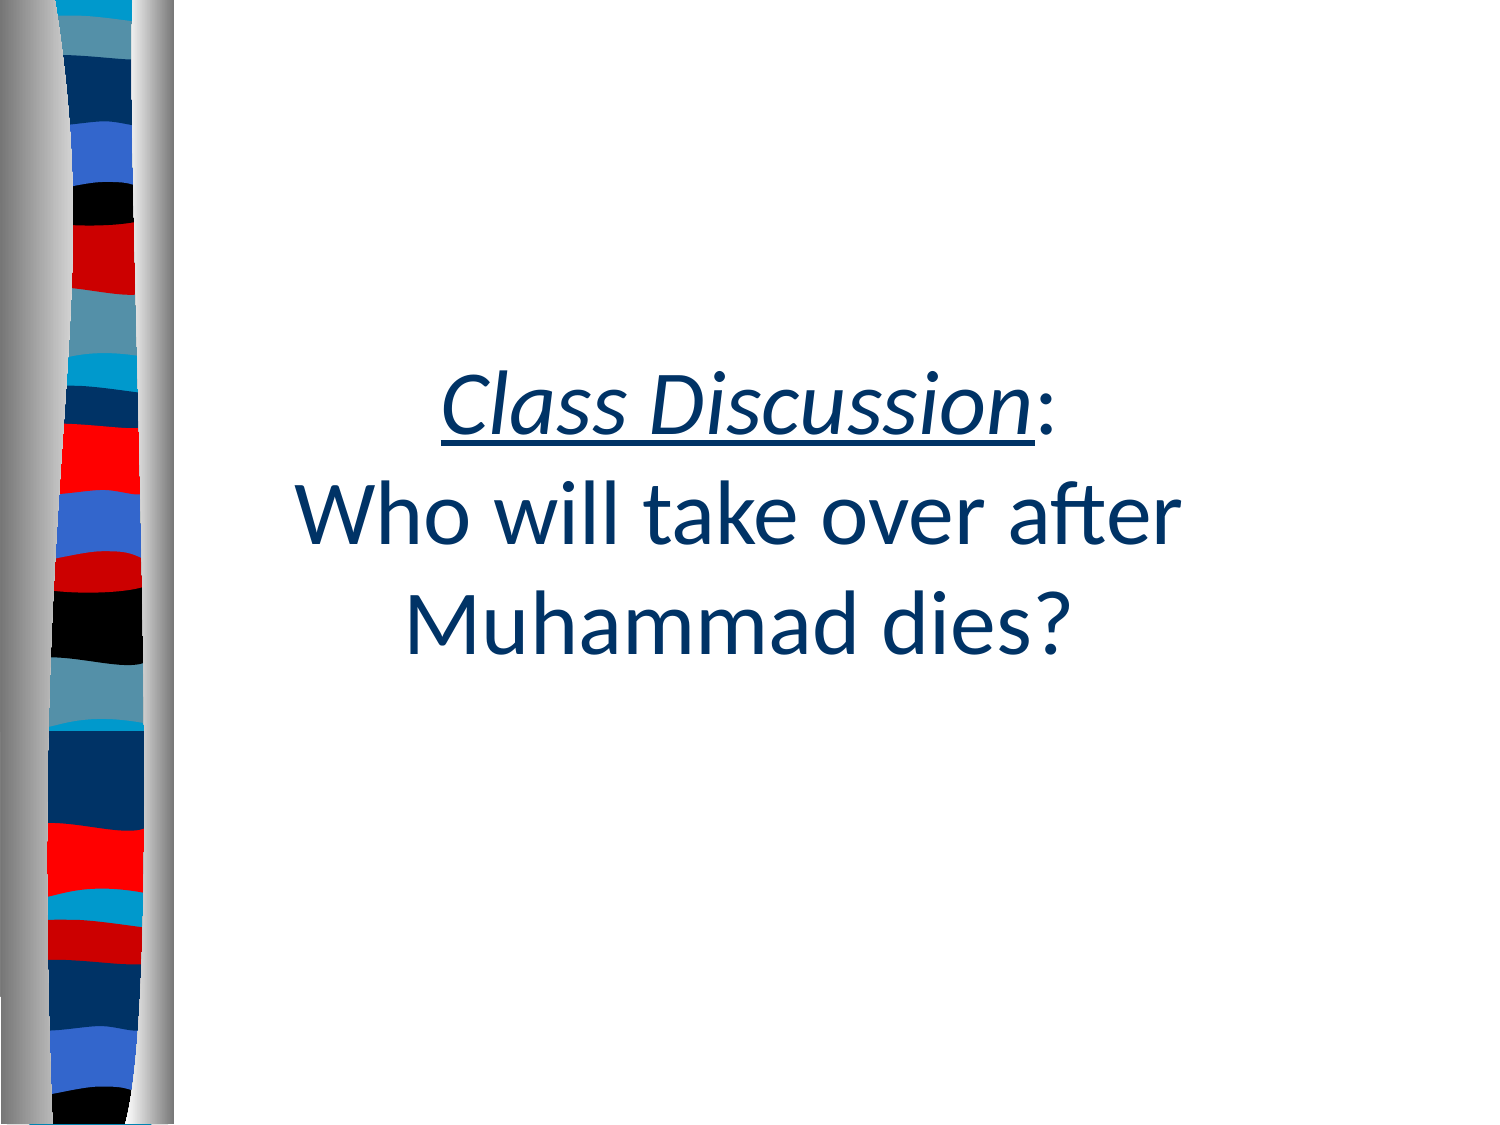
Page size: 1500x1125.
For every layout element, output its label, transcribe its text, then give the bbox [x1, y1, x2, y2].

title Class Discussion: Who will take over after Muhammad dies? [0, 0, 1500, 1125]
